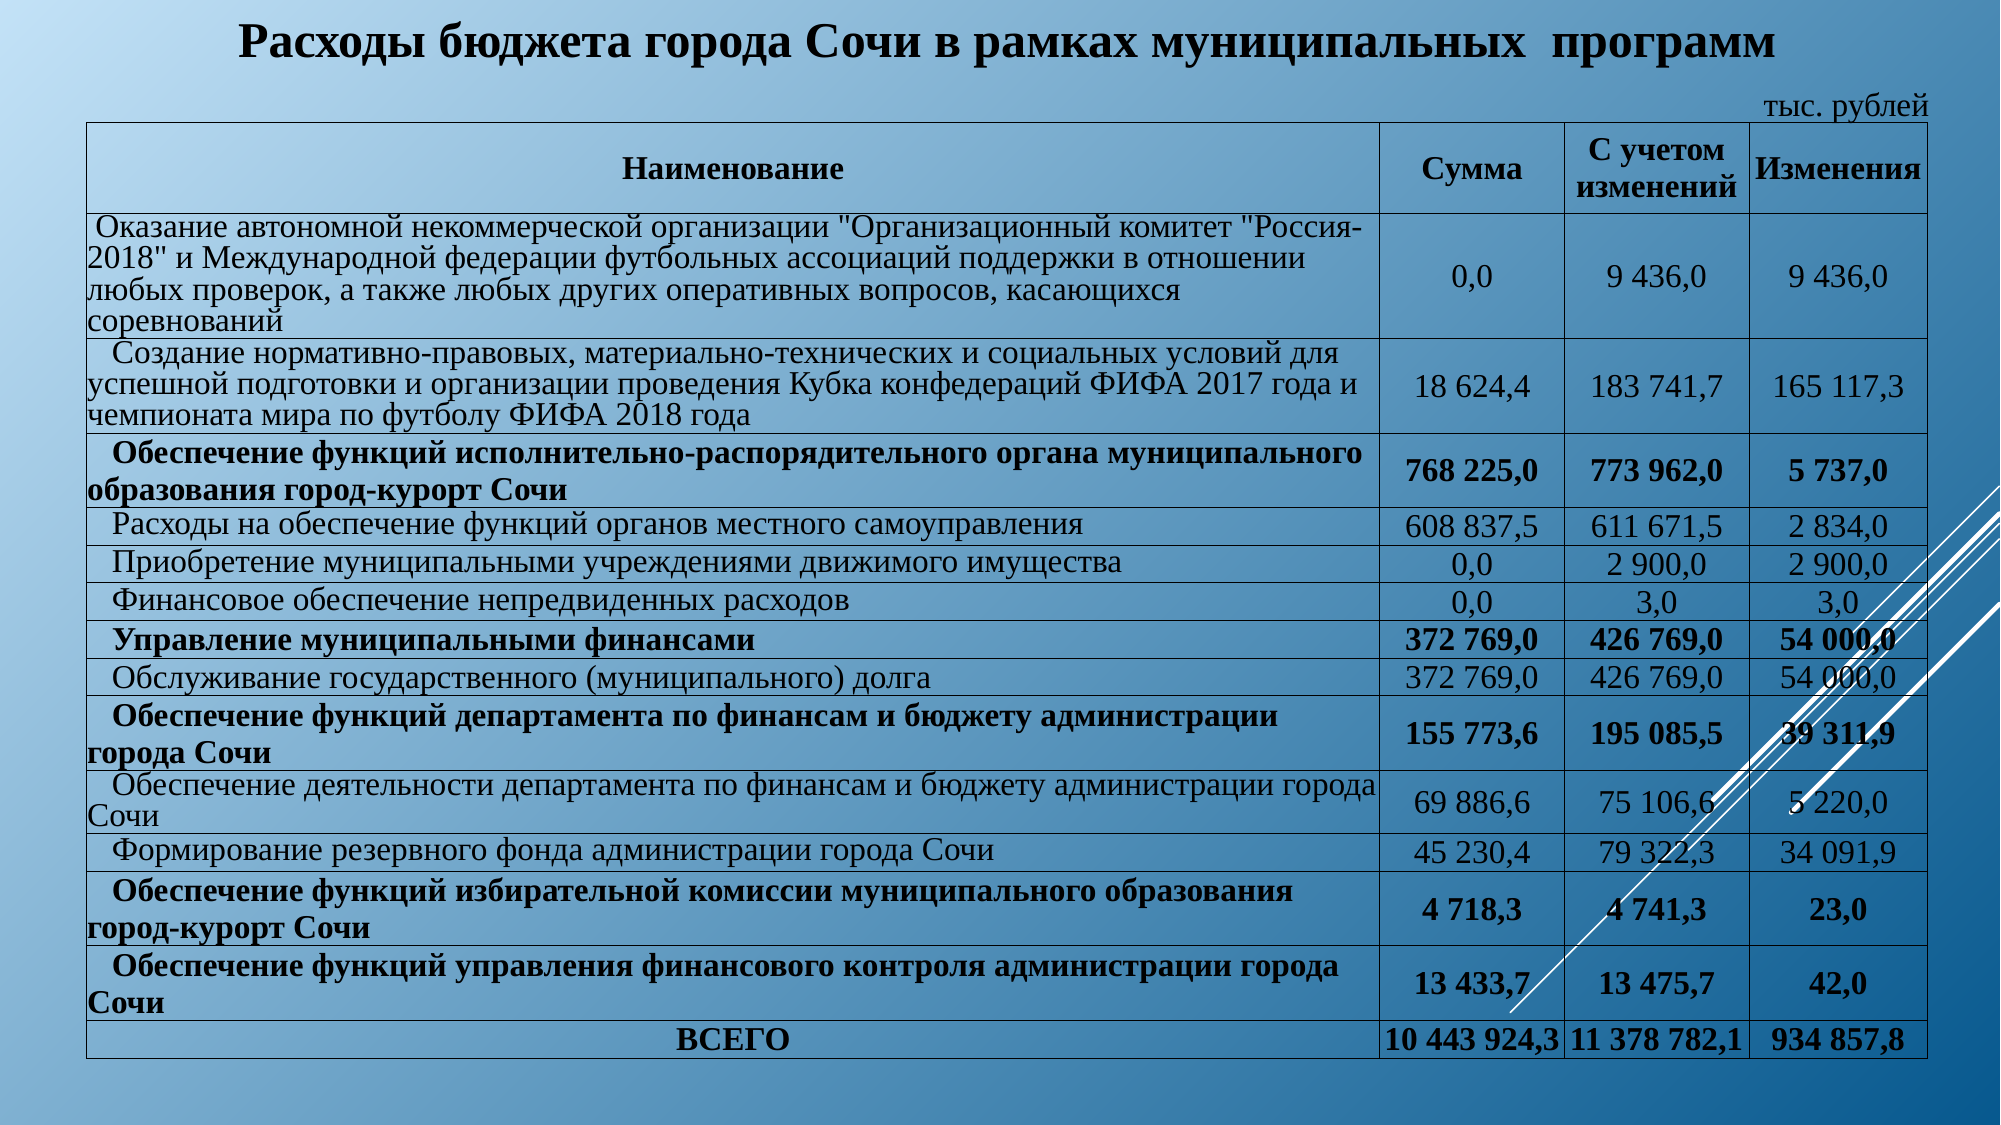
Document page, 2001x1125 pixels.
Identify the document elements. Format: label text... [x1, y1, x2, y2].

table_cell 372 769,0 [1380, 659, 1564, 695]
table_cell 372 769,0 [1380, 621, 1564, 658]
table_cell 608 837,5 [1380, 508, 1564, 545]
table_cell 934 857,8 [1750, 1021, 1927, 1058]
table_cell 39 311,9 [1750, 696, 1927, 770]
table_cell 75 106,6 [1565, 771, 1749, 833]
table_cell Финансовое обеспечение непредвиденных расходов [87, 583, 1379, 620]
table_cell 2 900,0 [1750, 546, 1927, 582]
table_cell Обеспечение функций избирательной комиссии муниципального образования город-курорт Сочи [87, 872, 1379, 945]
table_cell 3,0 [1750, 583, 1927, 620]
table_cell 0,0 [1380, 583, 1564, 620]
table_cell 2 834,0 [1750, 508, 1927, 545]
table_cell 5 737,0 [1750, 434, 1927, 507]
table_cell 3,0 [1565, 583, 1749, 620]
table_cell 79 322,3 [1565, 834, 1749, 871]
table_cell 768 225,0 [1380, 434, 1564, 507]
table_cell Создание нормативно-правовых, материально-технических и социальных условий для успешной подготовки и организации проведения Кубка конфедераций ФИФА 2017 года и чемпионата мира по футболу ФИФА 2018 года [87, 339, 1379, 433]
table_cell 54 000,0 [1750, 659, 1927, 695]
table_cell Обеспечение функций исполнительно-распорядительного органа муниципального образования город-курорт Сочи [87, 434, 1379, 507]
table_cell 183 741,7 [1565, 339, 1749, 433]
table_cell 11 378 782,1 [1565, 1021, 1749, 1058]
table_cell 773 962,0 [1565, 434, 1749, 507]
table_cell Обслуживание государственного (муниципального) долга [87, 659, 1379, 695]
text_box Расходы бюджета города Сочи в рамках муниципальных программ [118, 0, 1896, 75]
table_cell 45 230,4 [1380, 834, 1564, 871]
text_box тыс. рублей [1748, 75, 1975, 131]
table_cell 34 091,9 [1750, 834, 1927, 871]
table_cell Управление муниципальными финансами [87, 621, 1379, 658]
table_cell Приобретение муниципальными учреждениями движимого имущества [87, 546, 1379, 582]
table_cell 195 085,5 [1565, 696, 1749, 770]
table_cell 2 900,0 [1565, 546, 1749, 582]
table_cell Обеспечение деятельности департамента по финансам и бюджету администрации города Сочи [87, 771, 1379, 833]
table_cell 10 443 924,3 [1380, 1021, 1564, 1058]
table_cell 69 886,6 [1380, 771, 1564, 833]
table_cell 611 671,5 [1565, 508, 1749, 545]
table_cell Оказание автономной некоммерческой организации "Организационный комитет "Россия-2018" и Международной федерации футбольных ассоциаций поддержки в отношении любых проверок, а также любых других оперативных вопросов, касающихся соревнований [87, 214, 1379, 338]
table_header Изменения [1750, 131, 1927, 213]
table_cell Обеспечение функций департамента по финансам и бюджету администрации города Сочи [87, 696, 1379, 770]
table_cell 426 769,0 [1565, 659, 1749, 695]
table_cell 426 769,0 [1565, 621, 1749, 658]
table_cell 5 220,0 [1750, 771, 1927, 833]
table_cell 4 718,3 [1380, 872, 1564, 945]
table_cell ВСЕГО [87, 1021, 1379, 1058]
table_cell 155 773,6 [1380, 696, 1564, 770]
table_header С учетом изменений [1565, 123, 1749, 213]
table_cell 23,0 [1750, 872, 1927, 945]
table_cell 9 436,0 [1565, 214, 1749, 338]
table_cell 165 117,3 [1750, 339, 1927, 433]
table_cell 4 741,3 [1565, 872, 1749, 945]
table_cell 0,0 [1380, 214, 1564, 338]
table_cell 9 436,0 [1750, 214, 1927, 338]
table_cell 0,0 [1380, 546, 1564, 582]
table_cell 13 433,7 [1380, 946, 1564, 1020]
table_cell Обеспечение функций управления финансового контроля администрации города Сочи [87, 946, 1379, 1020]
table_cell 54 000,0 [1750, 621, 1927, 658]
table_cell 18 624,4 [1380, 339, 1564, 433]
table_header Сумма [1380, 123, 1564, 213]
table_cell Расходы на обеспечение функций органов местного самоуправления [87, 508, 1379, 545]
table_cell 13 475,7 [1565, 946, 1749, 1020]
table_header Наименование [87, 123, 1379, 213]
table_cell 42,0 [1750, 946, 1927, 1020]
table_cell Формирование резервного фонда администрации города Сочи [87, 834, 1379, 871]
